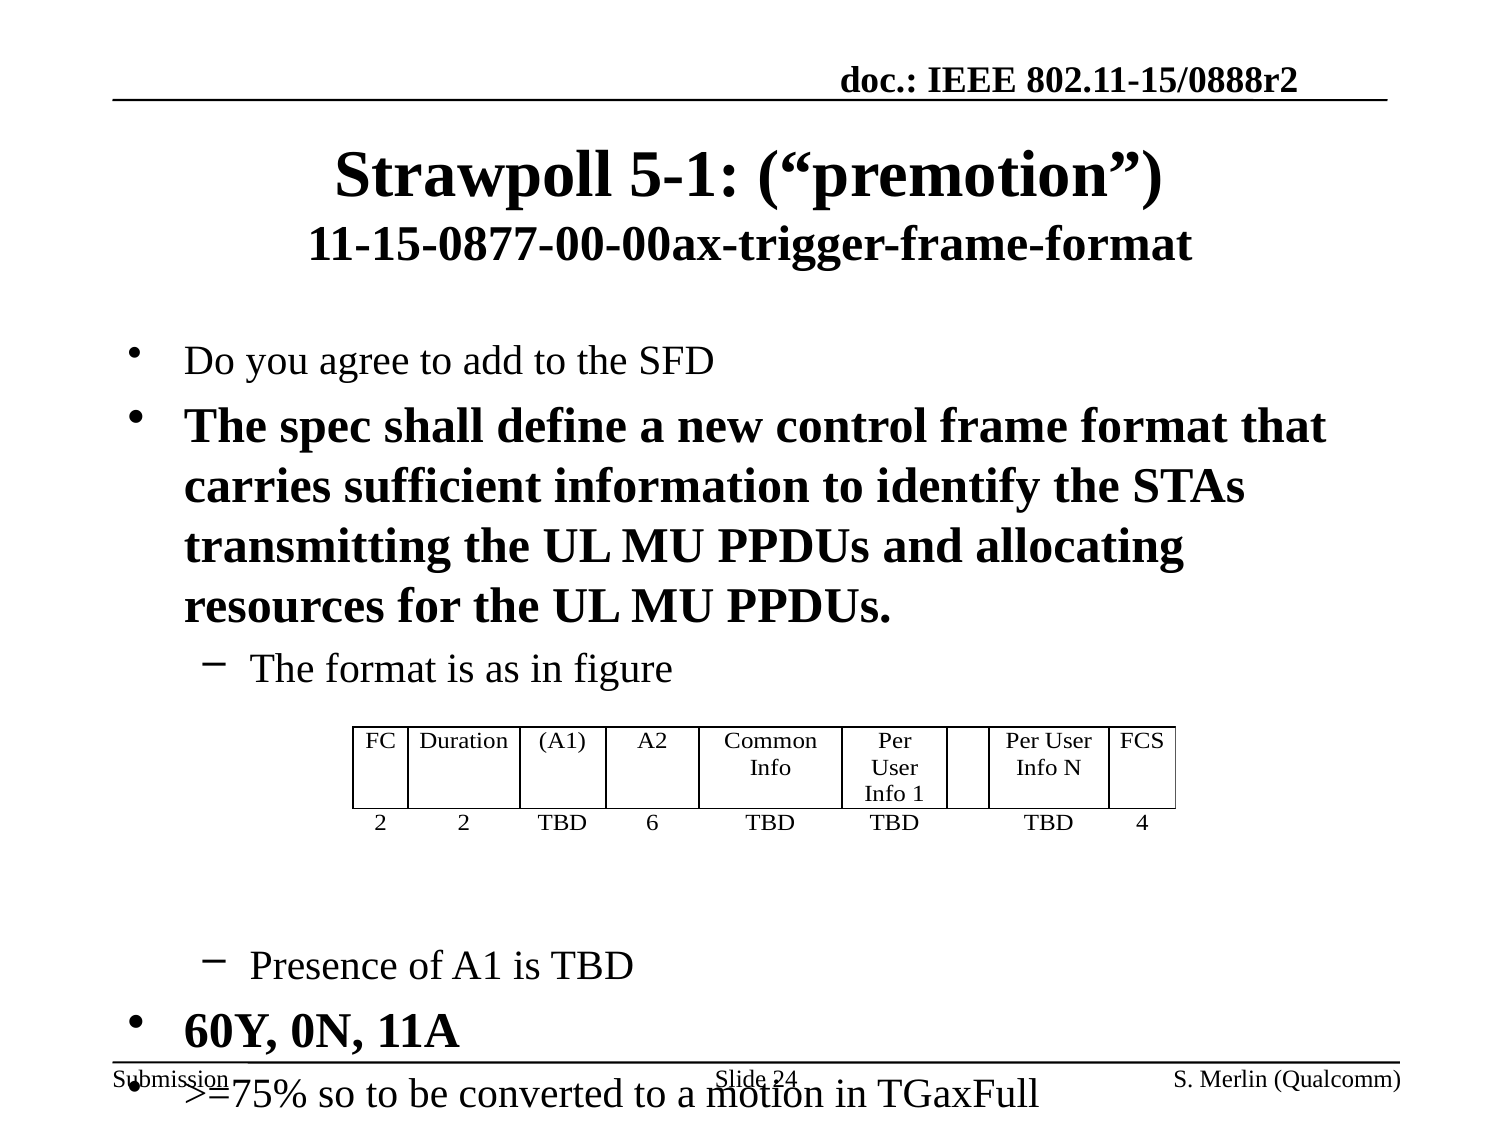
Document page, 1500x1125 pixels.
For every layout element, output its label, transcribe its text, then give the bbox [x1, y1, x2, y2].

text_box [276, 725, 1176, 863]
footer S. Merlin (Qualcomm) [949, 1061, 1402, 1093]
title Strawpoll 5-1: (“premotion”) 11-15-0877-00-00ax-trigger-frame-format [112, 112, 1388, 288]
slide_number Slide 24 [712, 1061, 800, 1093]
list Do you agree to add to the SFD The spec shall define a new control frame format that carries sufficient information to identify the STAs transmitting the UL MU PPDUs and allocating resources for the UL MU PPDUs. The format is as in figure Presence of A1 is TBD 60Y, 0N, 11A >=75% so to be converted to a motion in TGaxFull [112, 324, 1388, 1000]
